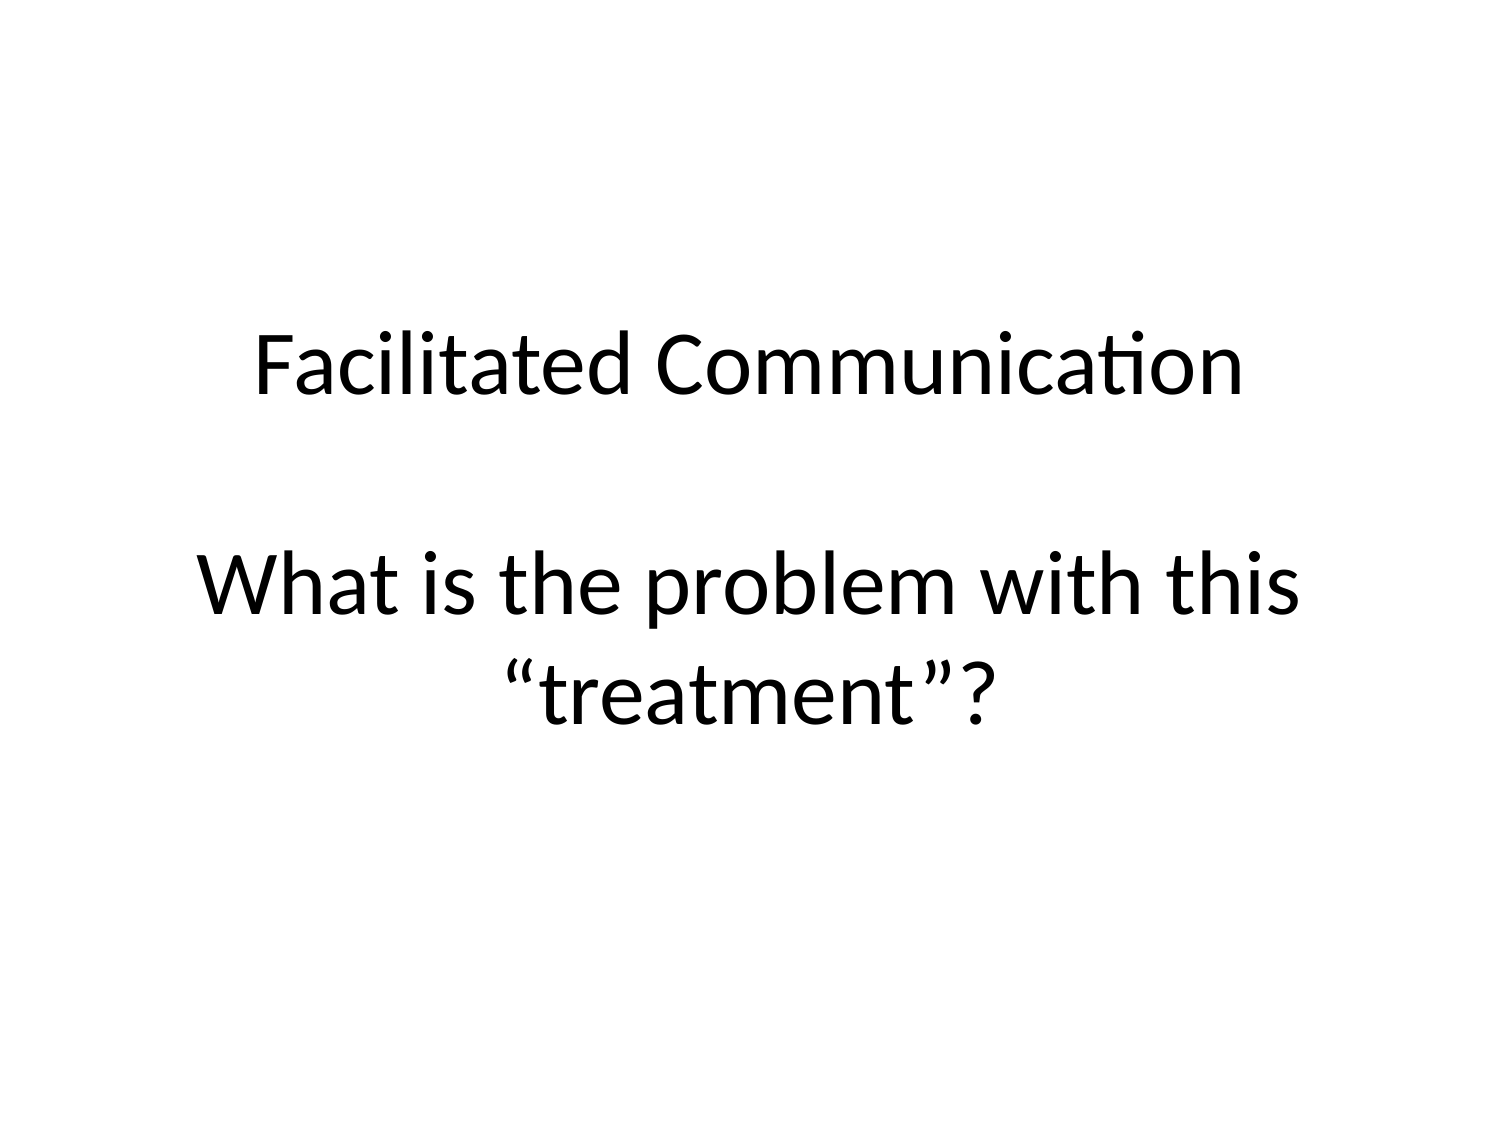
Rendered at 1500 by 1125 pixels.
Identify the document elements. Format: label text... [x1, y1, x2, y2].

title Facilitated Communication What is the problem with this “treatment”? [75, 45, 1425, 1000]
